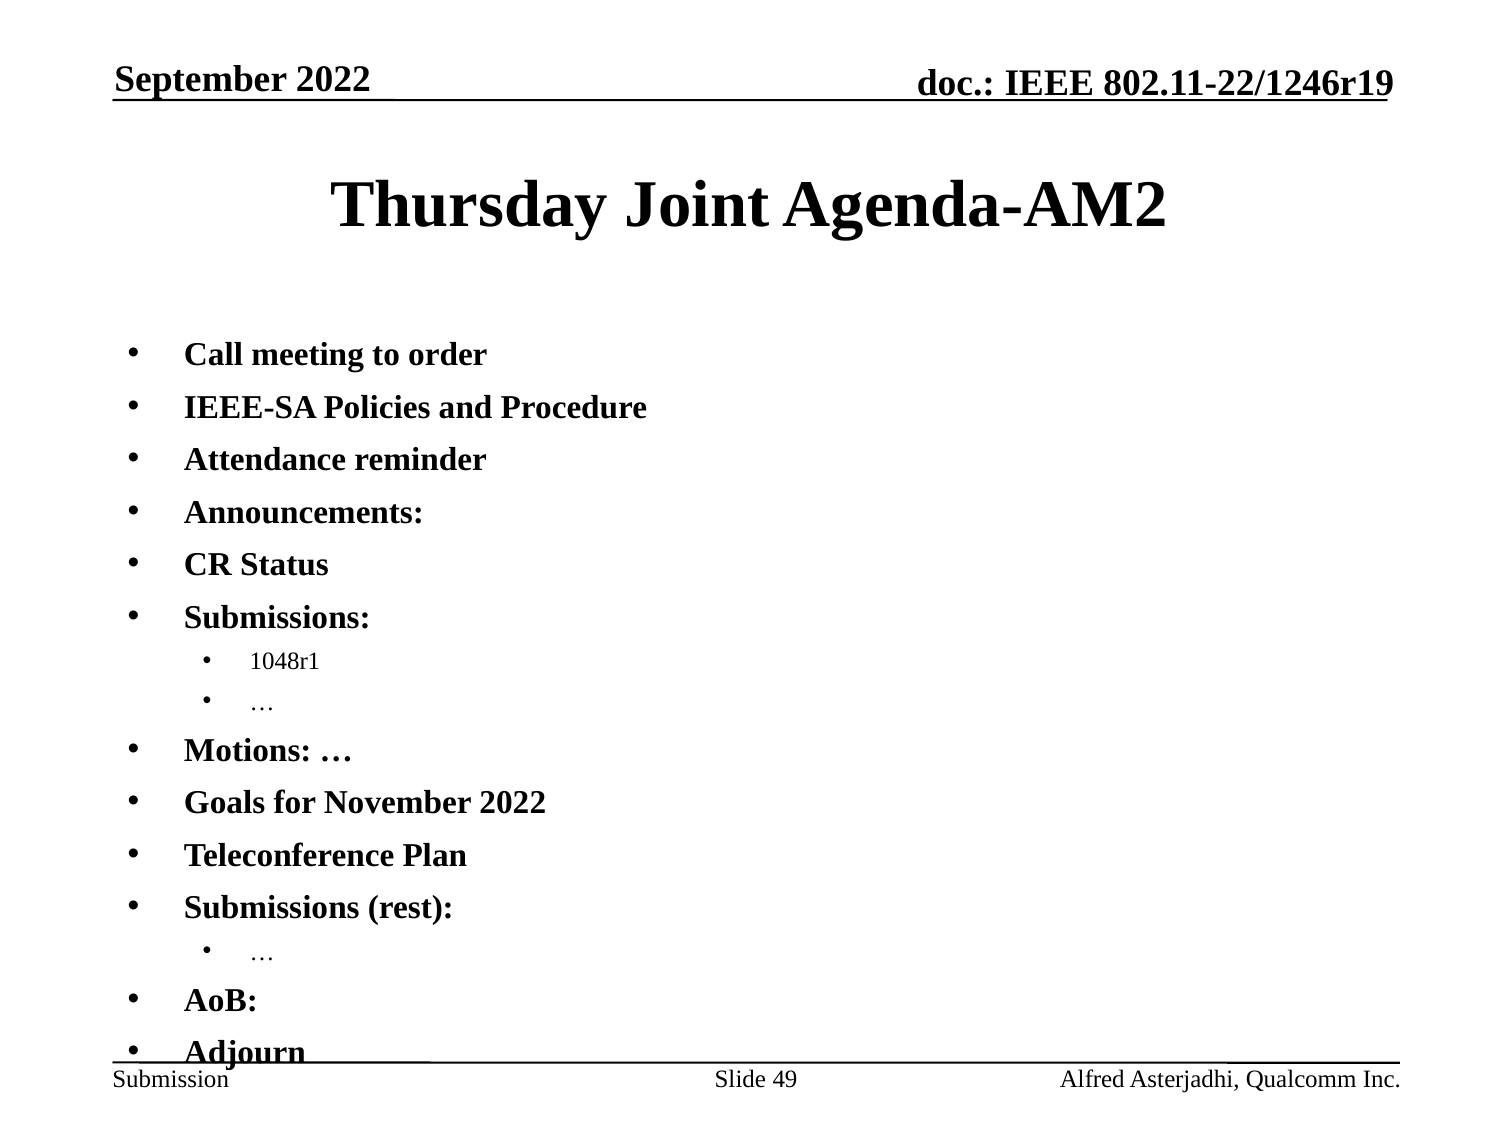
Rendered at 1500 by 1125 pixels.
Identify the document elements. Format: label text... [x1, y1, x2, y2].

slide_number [114, 54, 423, 100]
title Thursday Joint Agenda-AM2 [112, 112, 1388, 288]
footer Alfred Asterjadhi, Qualcomm Inc. [878, 1061, 1402, 1093]
slide_number Slide 49 [712, 1061, 800, 1123]
list Call meeting to order IEEE-SA Policies and Procedure Attendance reminder Announcements: CR Status Submissions: 1048r1 … Motions: … Goals for November 2022 Teleconference Plan Submissions (rest): … AoB: Adjourn [112, 324, 1388, 1063]
